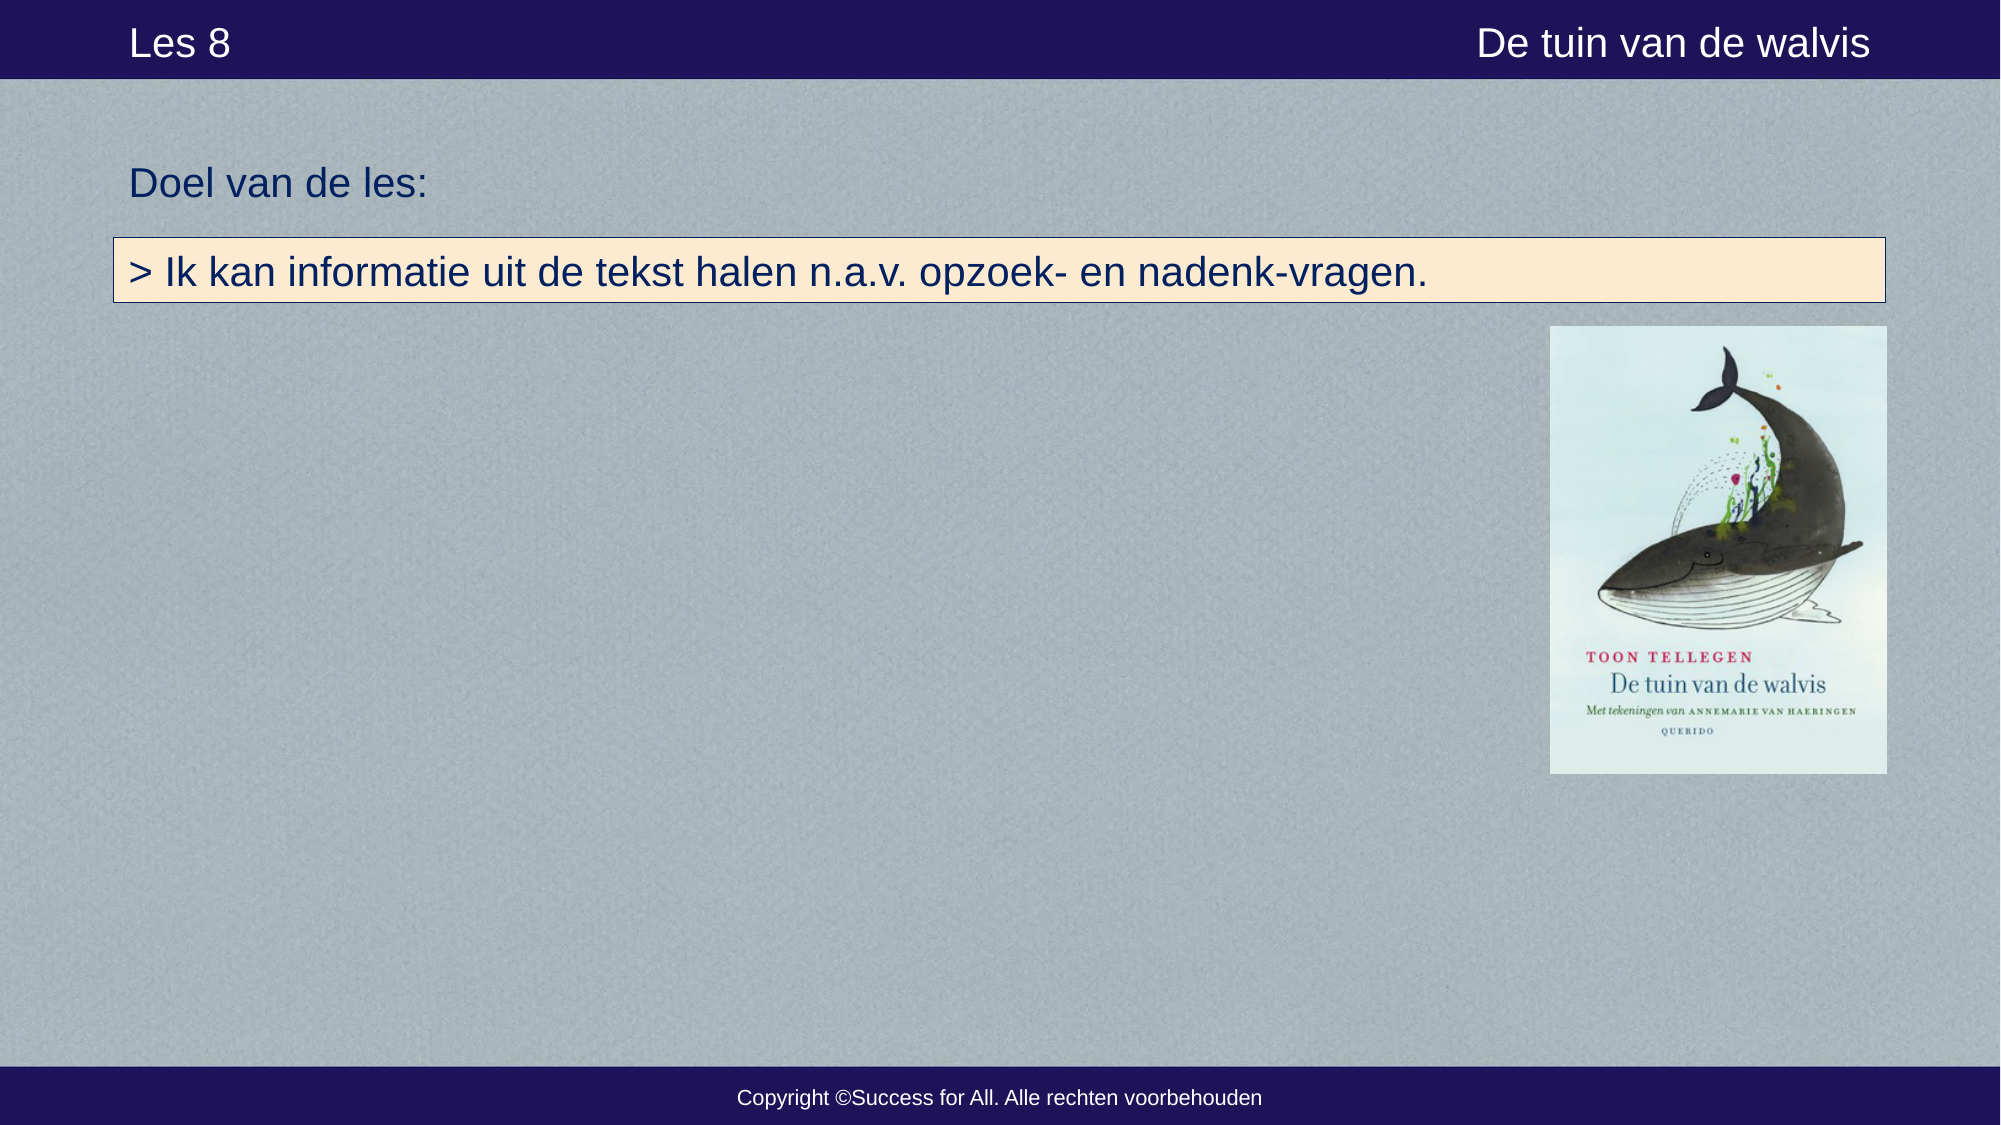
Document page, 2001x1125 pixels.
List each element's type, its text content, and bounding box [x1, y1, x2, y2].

text_box Copyright ©Success for All. Alle rechten voorbehouden [0, 1076, 2000, 1125]
text_box Doel van de les: [113, 148, 1635, 214]
text_box Les 8 [114, 8, 354, 73]
text_box > Ik kan informatie uit de tekst halen n.a.v. opzoek- en nadenk-vragen. [113, 237, 1886, 303]
picture [0, 0, 2001, 1125]
text_box De tuin van de walvis [999, 8, 1886, 73]
